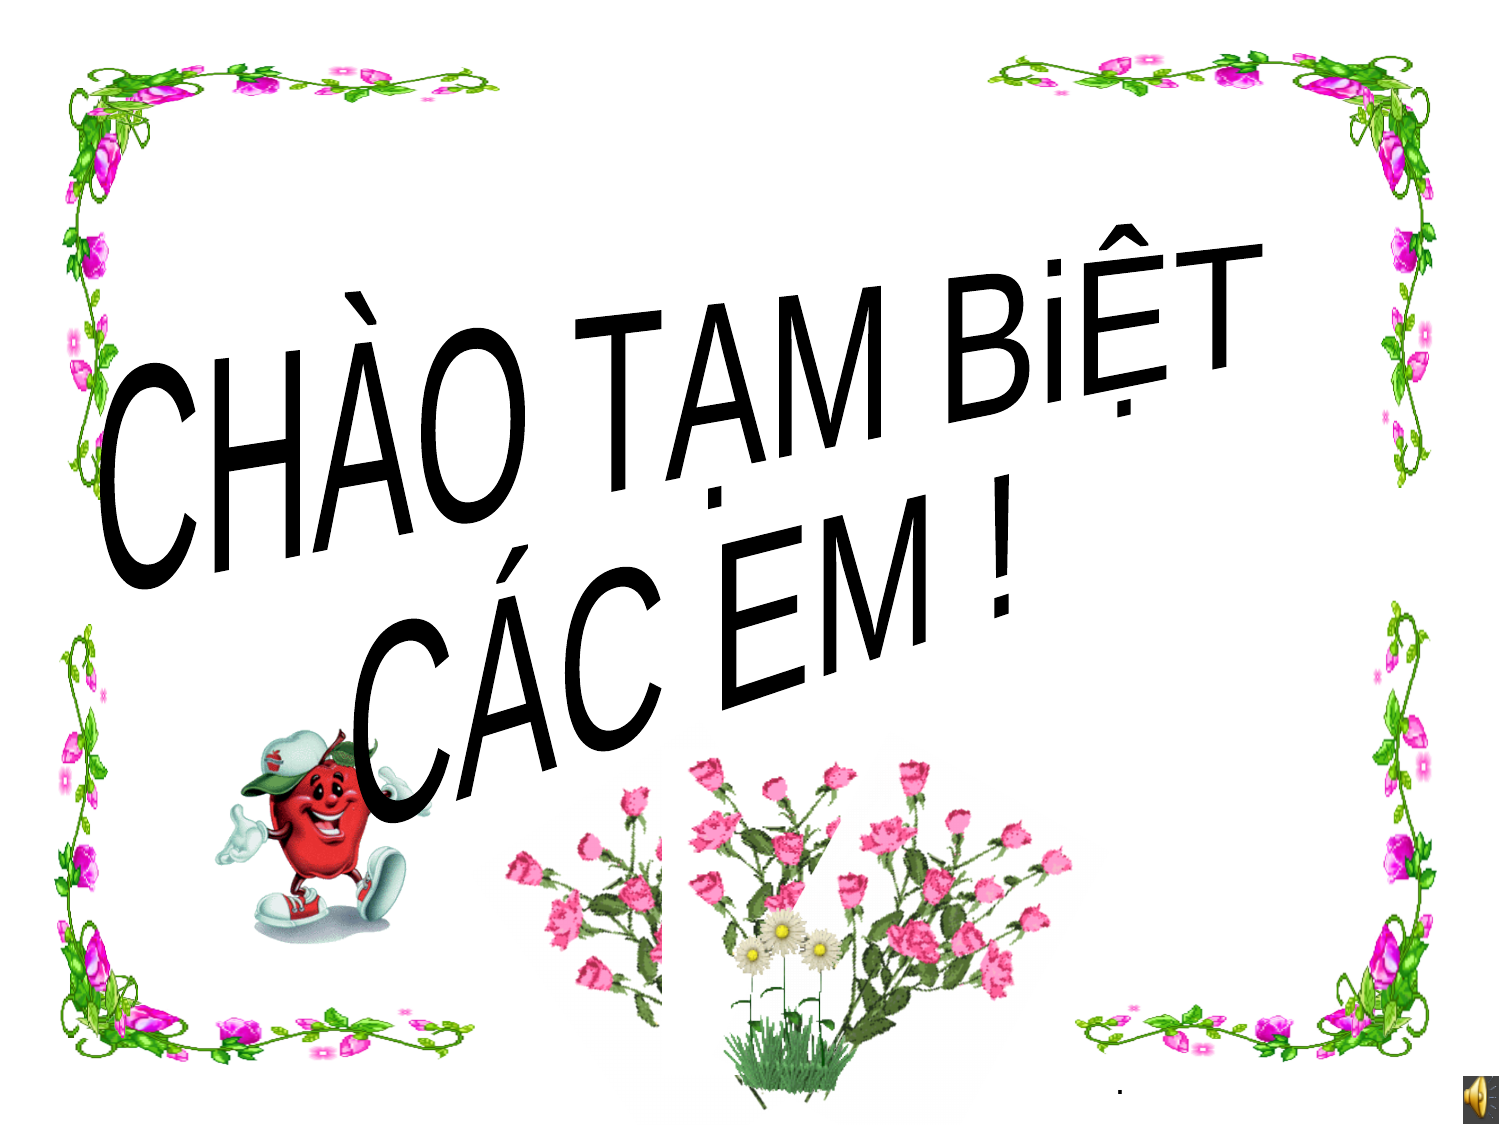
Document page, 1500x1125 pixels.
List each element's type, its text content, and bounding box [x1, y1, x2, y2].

picture [53, 624, 474, 1125]
picture [61, 0, 499, 501]
picture [472, 722, 1108, 1125]
picture [1462, 1074, 1500, 1125]
text_box . [1100, 1061, 1138, 1110]
picture [988, 0, 1438, 488]
picture [1075, 599, 1438, 1125]
